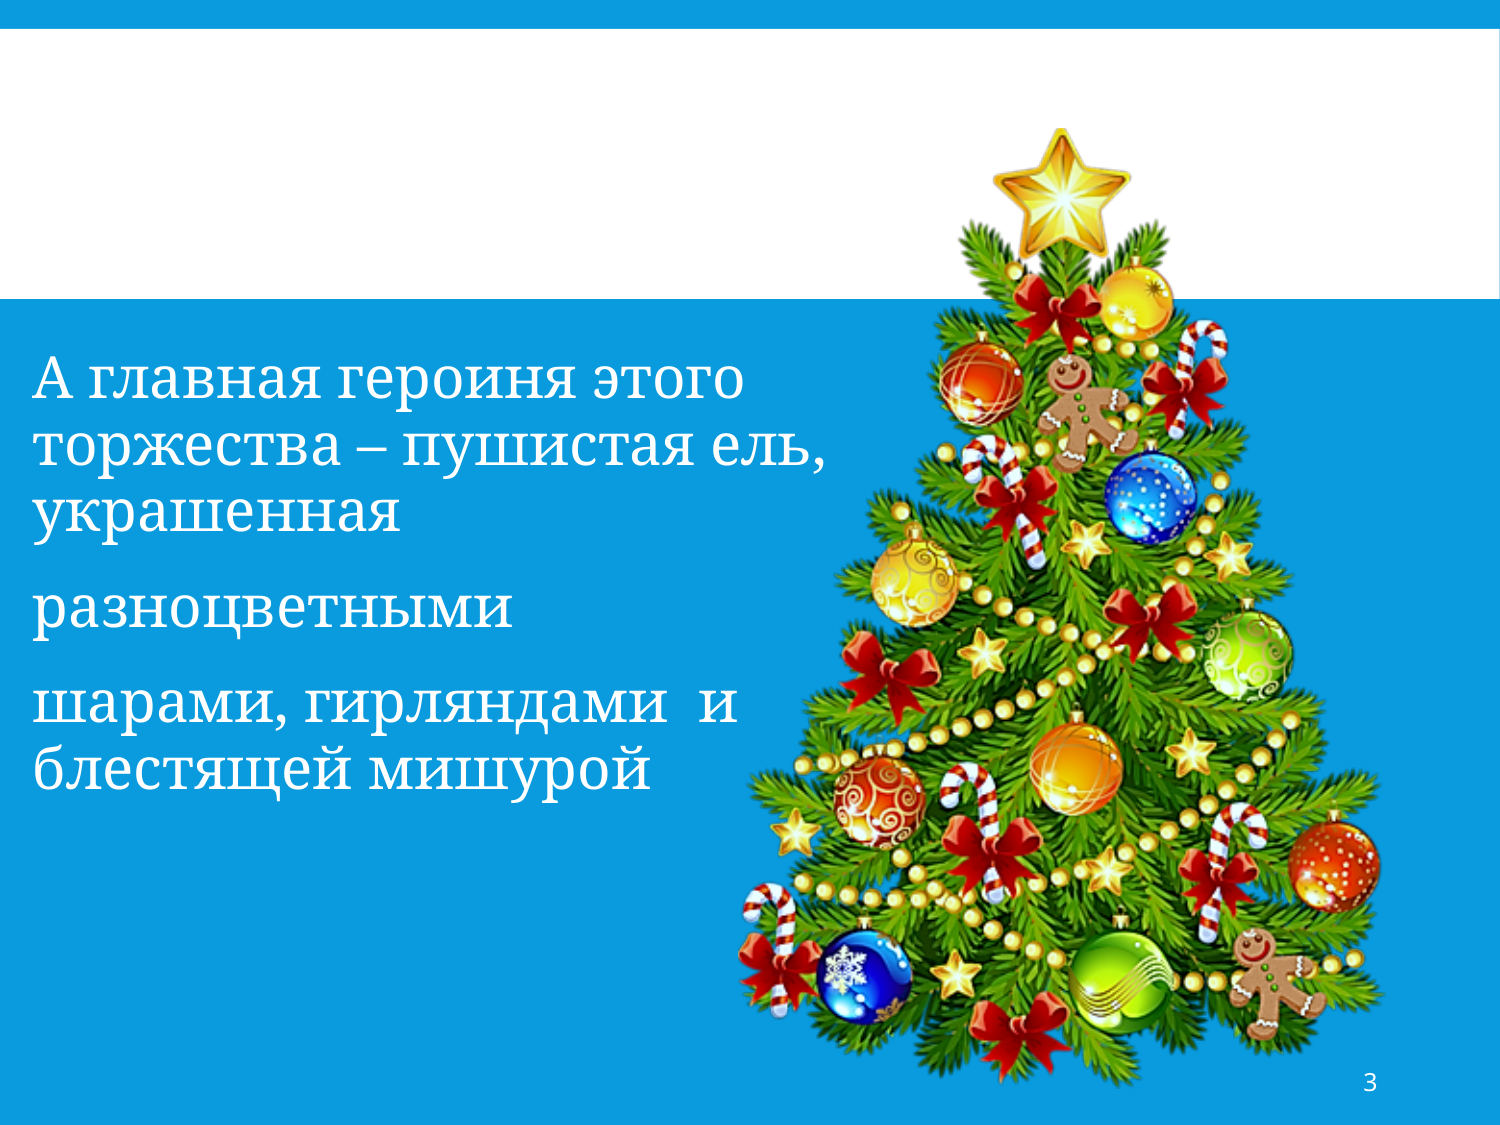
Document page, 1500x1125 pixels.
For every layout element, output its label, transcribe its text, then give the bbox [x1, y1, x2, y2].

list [737, 128, 1386, 1090]
slide_number 3 [1355, 1053, 1473, 1114]
list А главная героиня этого торжества – пушистая ель, украшенная разноцветными шарами, гирляндами и блестящей мишурой [17, 338, 928, 1125]
